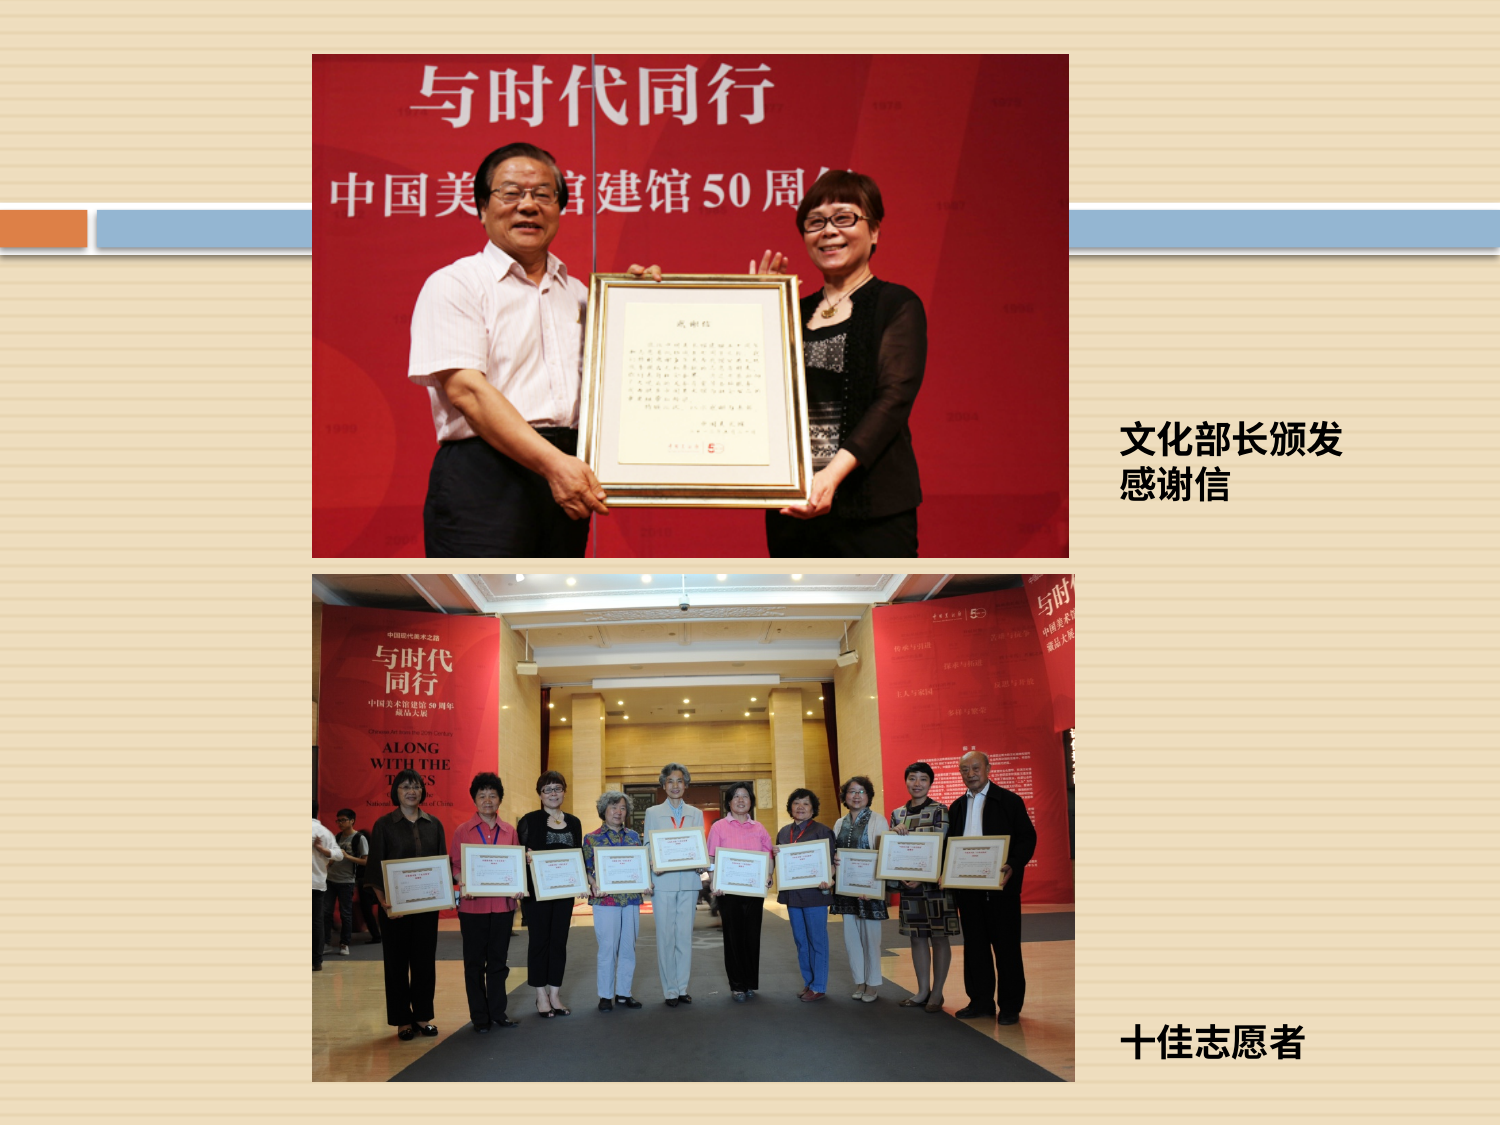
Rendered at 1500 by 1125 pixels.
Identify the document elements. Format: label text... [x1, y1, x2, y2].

text_box 十佳志愿者 [1104, 1011, 1376, 1072]
picture [312, 573, 1075, 1082]
text_box 文化部长颁发感谢信 [1104, 408, 1376, 514]
picture [312, 54, 1070, 559]
